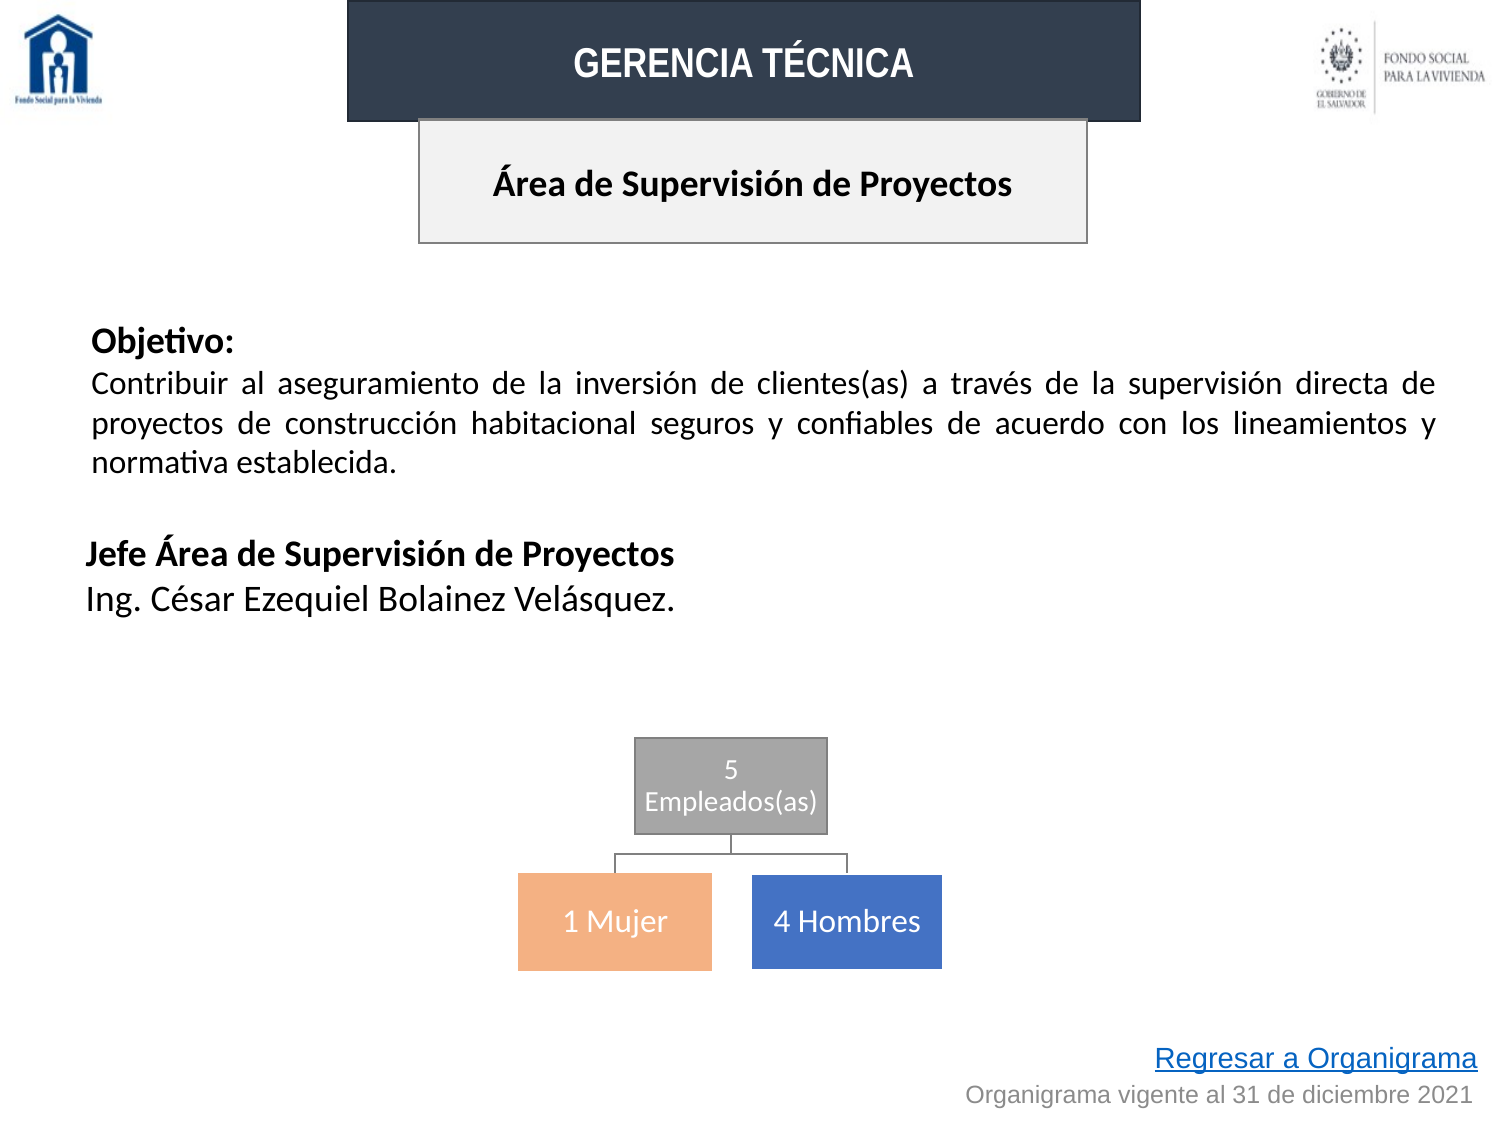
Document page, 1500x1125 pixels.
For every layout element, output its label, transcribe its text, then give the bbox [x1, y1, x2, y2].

text_box Objetivo: Contribuir al aseguramiento de la inversión de clientes(as) a través de la supervisión directa de proyectos de construcción habitacional seguros y confiables de acuerdo con los lineamientos y normativa establecida. [76, 308, 1453, 488]
text_box GERENCIA TÉCNICA [347, 0, 1141, 122]
text_box Regresar a Organigrama [1139, 1031, 1500, 1063]
text_box Jefe Área de Supervisión de Proyectos Ing. César Ezequiel Bolainez Velásquez. [70, 521, 733, 626]
picture [0, 0, 1500, 1125]
footer Organigrama vigente al 31 de diciembre 2021 [928, 1063, 1500, 1124]
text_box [484, 737, 979, 970]
text_box Área de Supervisión de Proyectos [418, 118, 1088, 244]
